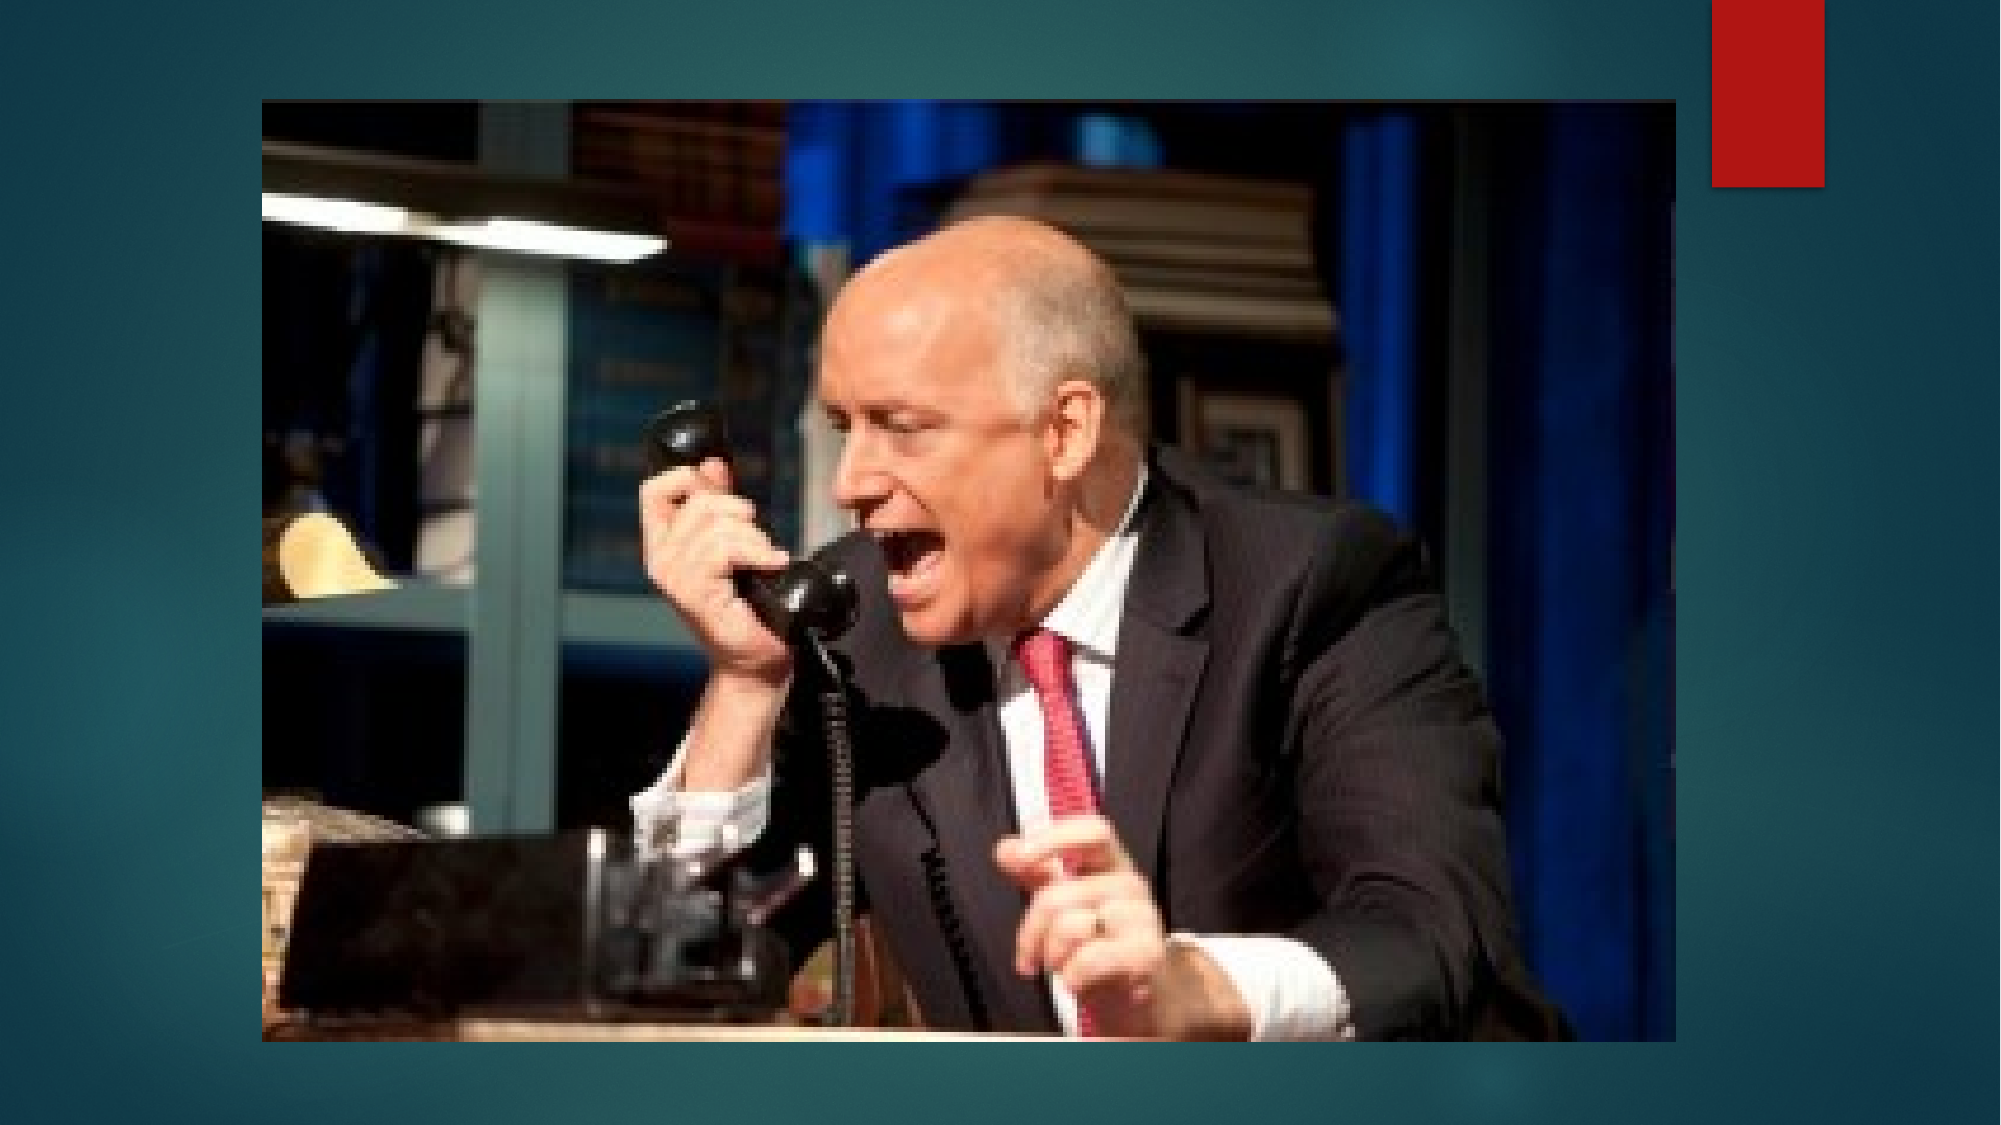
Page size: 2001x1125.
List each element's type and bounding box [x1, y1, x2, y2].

picture [0, 0, 1676, 1125]
